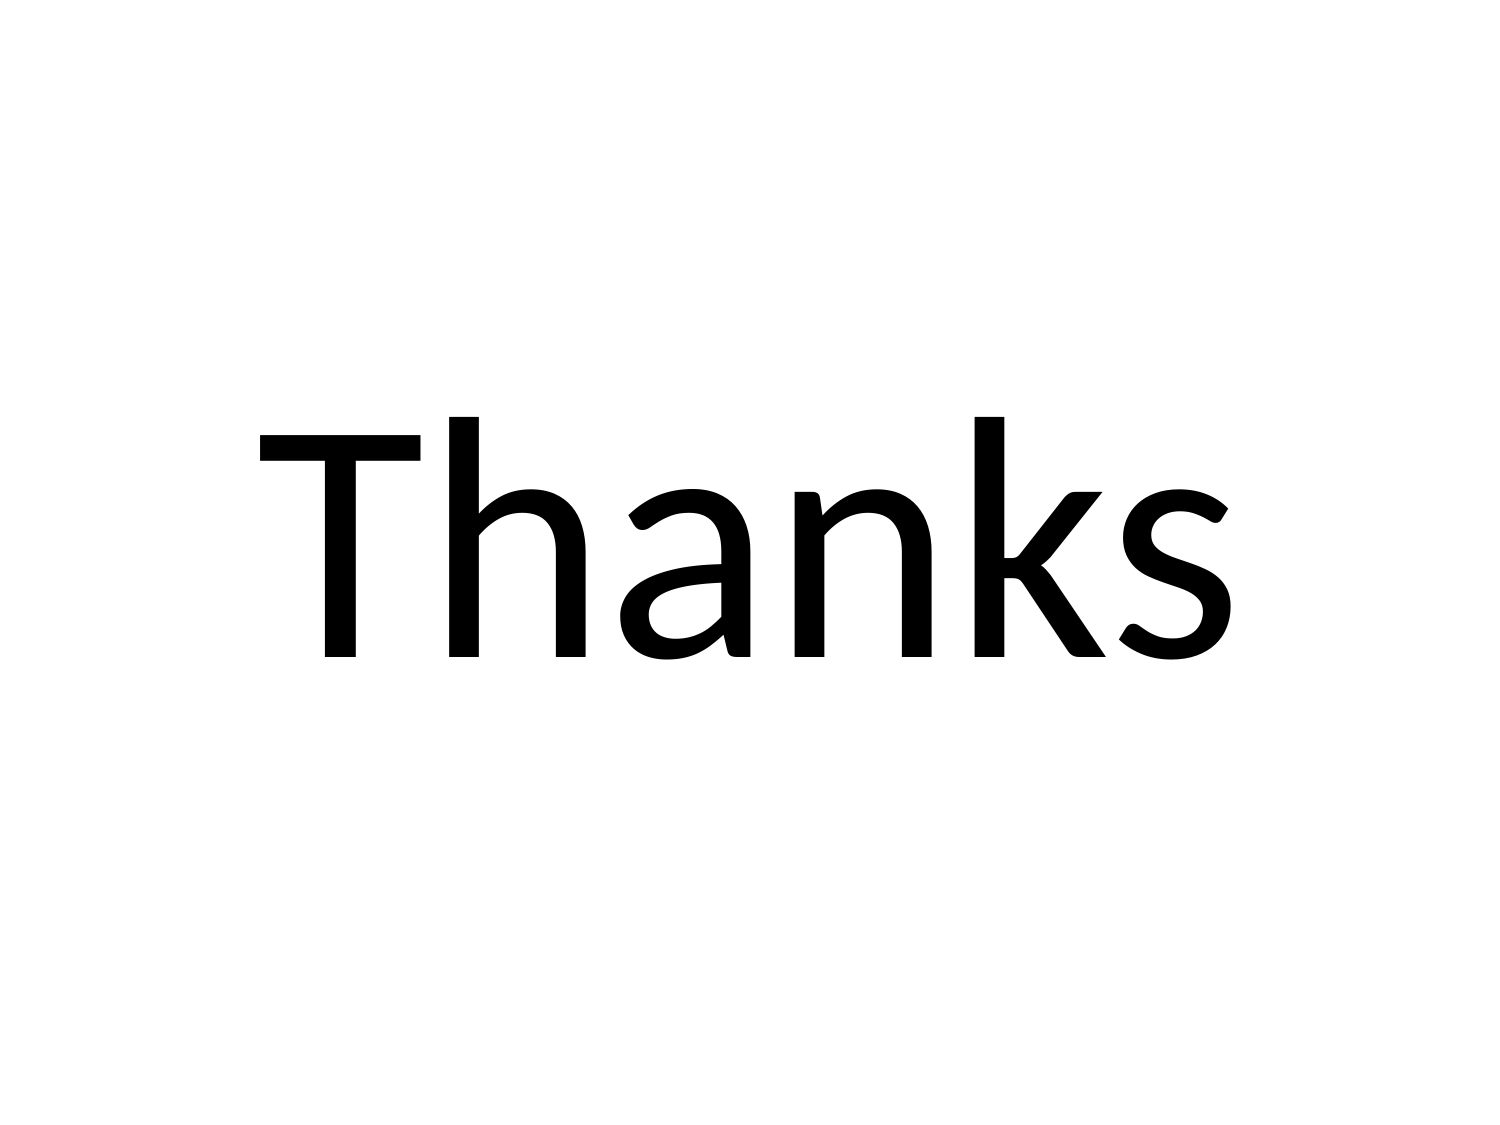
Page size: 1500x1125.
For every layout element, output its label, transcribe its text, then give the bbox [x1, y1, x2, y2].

title Thanks [75, 425, 1425, 613]
